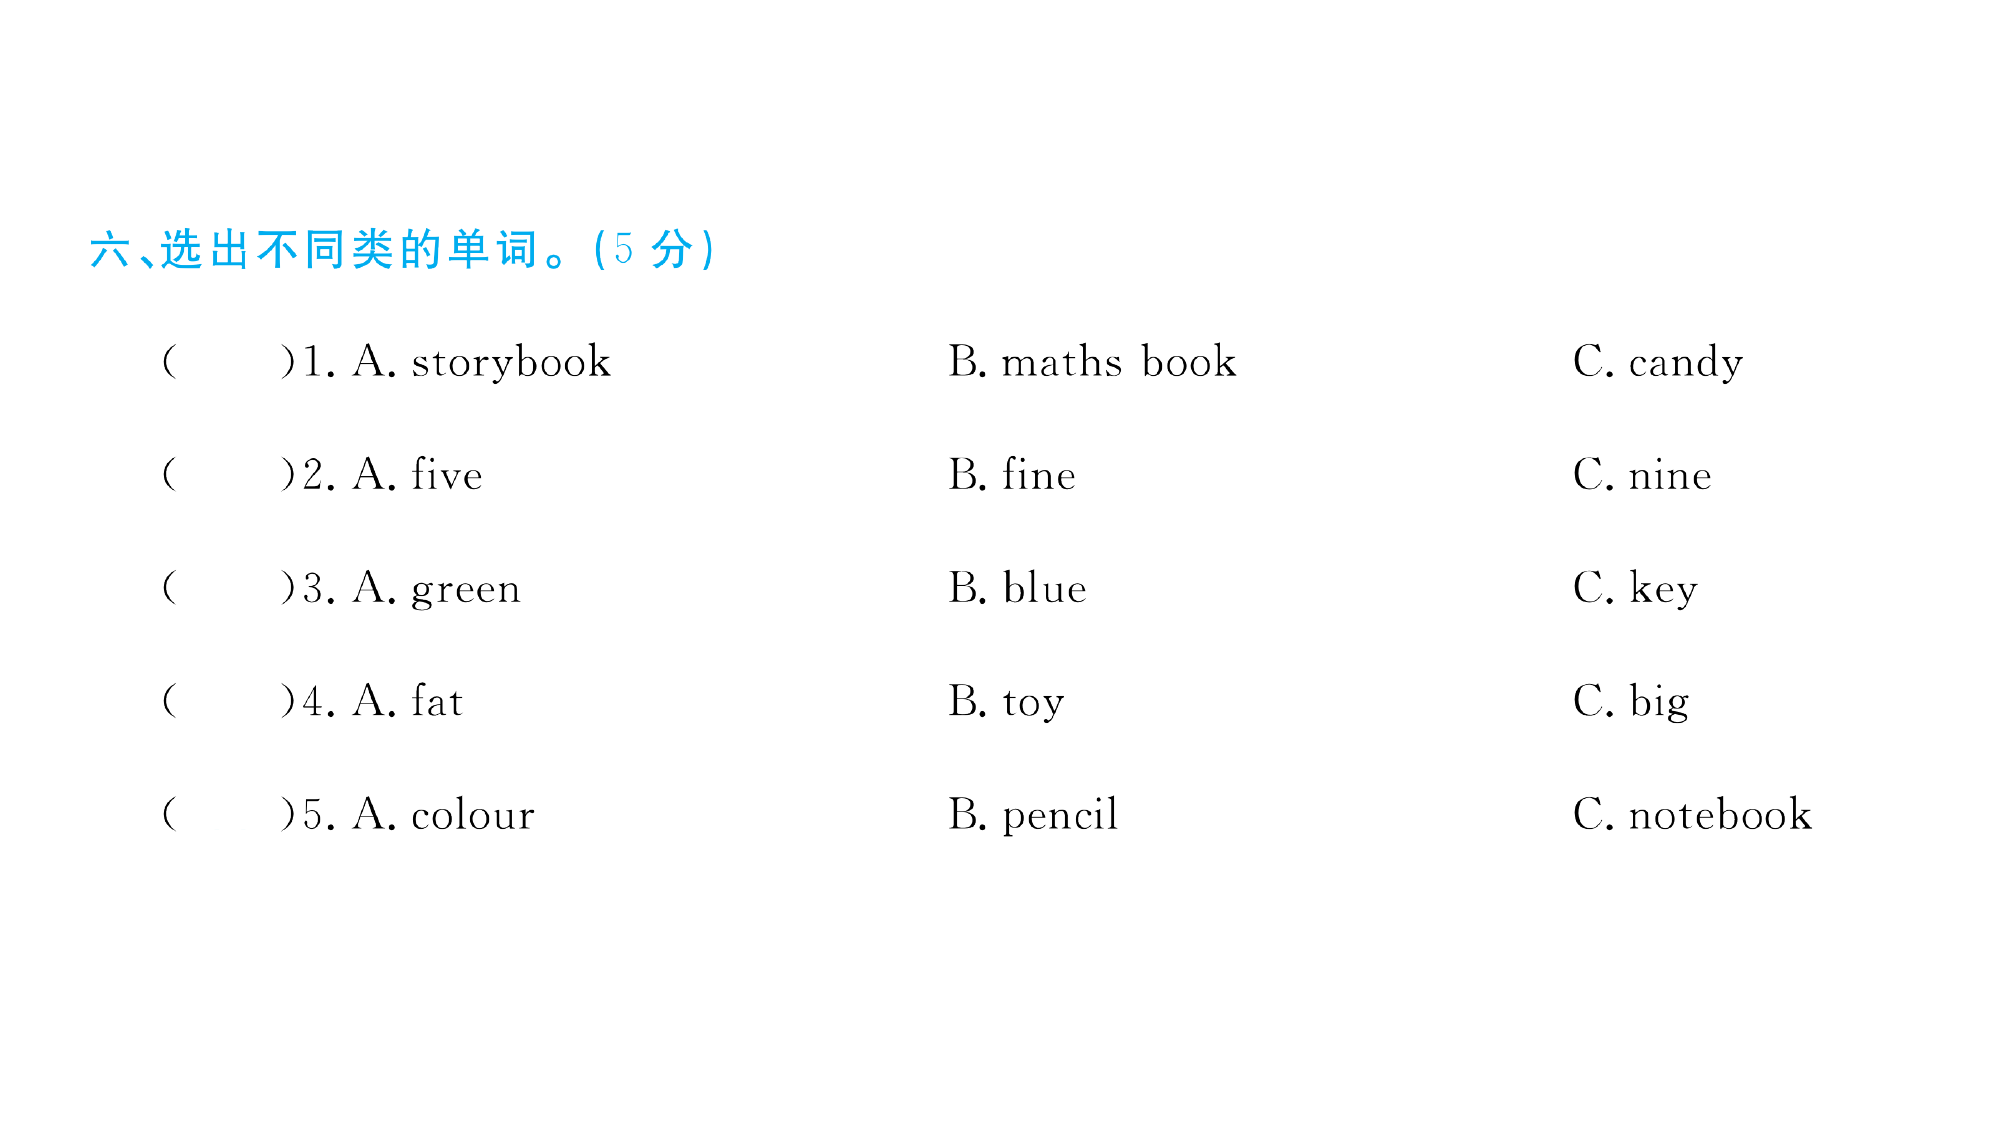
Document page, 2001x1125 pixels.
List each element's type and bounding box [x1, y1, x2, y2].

picture [86, 177, 1976, 860]
